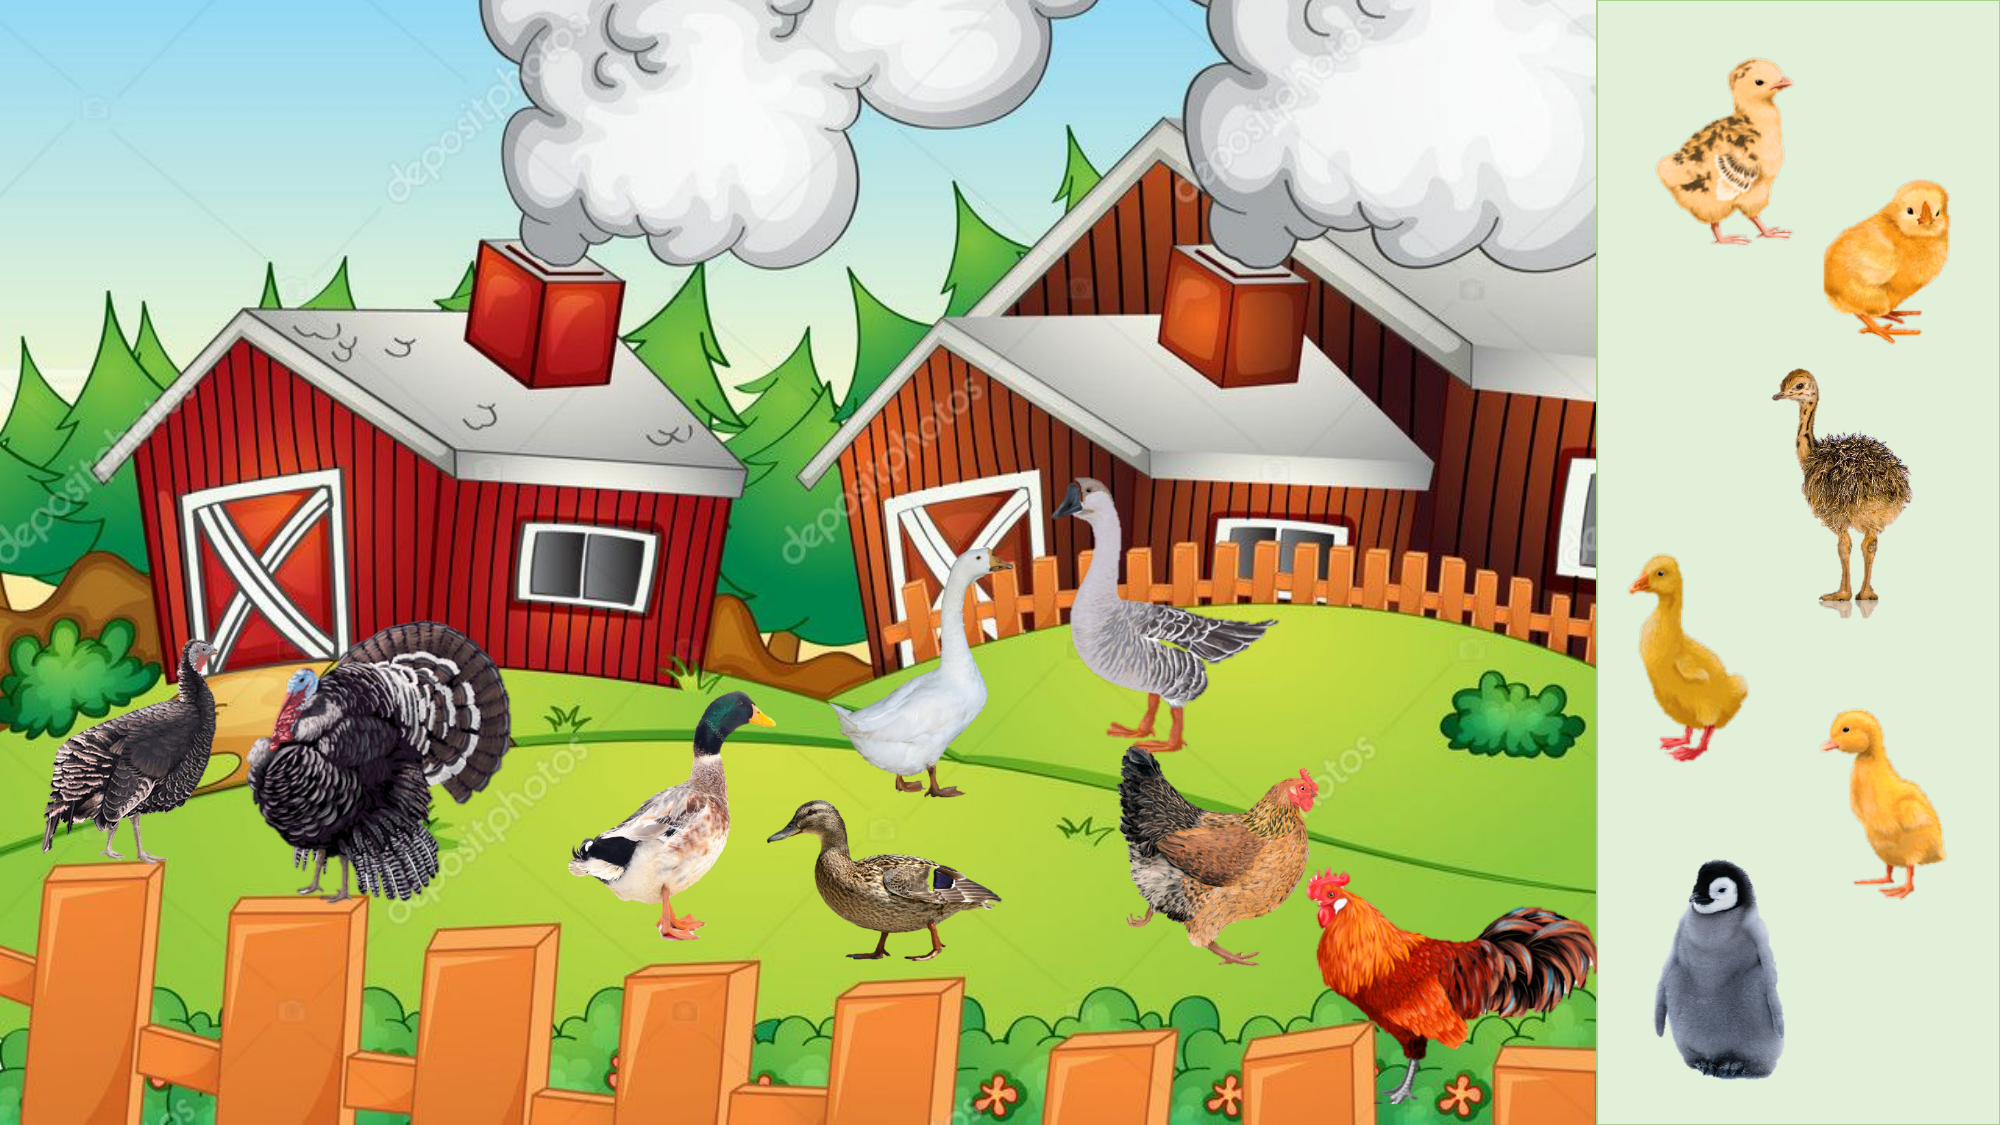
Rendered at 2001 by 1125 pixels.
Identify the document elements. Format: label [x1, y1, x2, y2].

picture [0, 0, 1964, 1125]
text_box [1597, 0, 2000, 1125]
picture [1621, 675, 1950, 1095]
